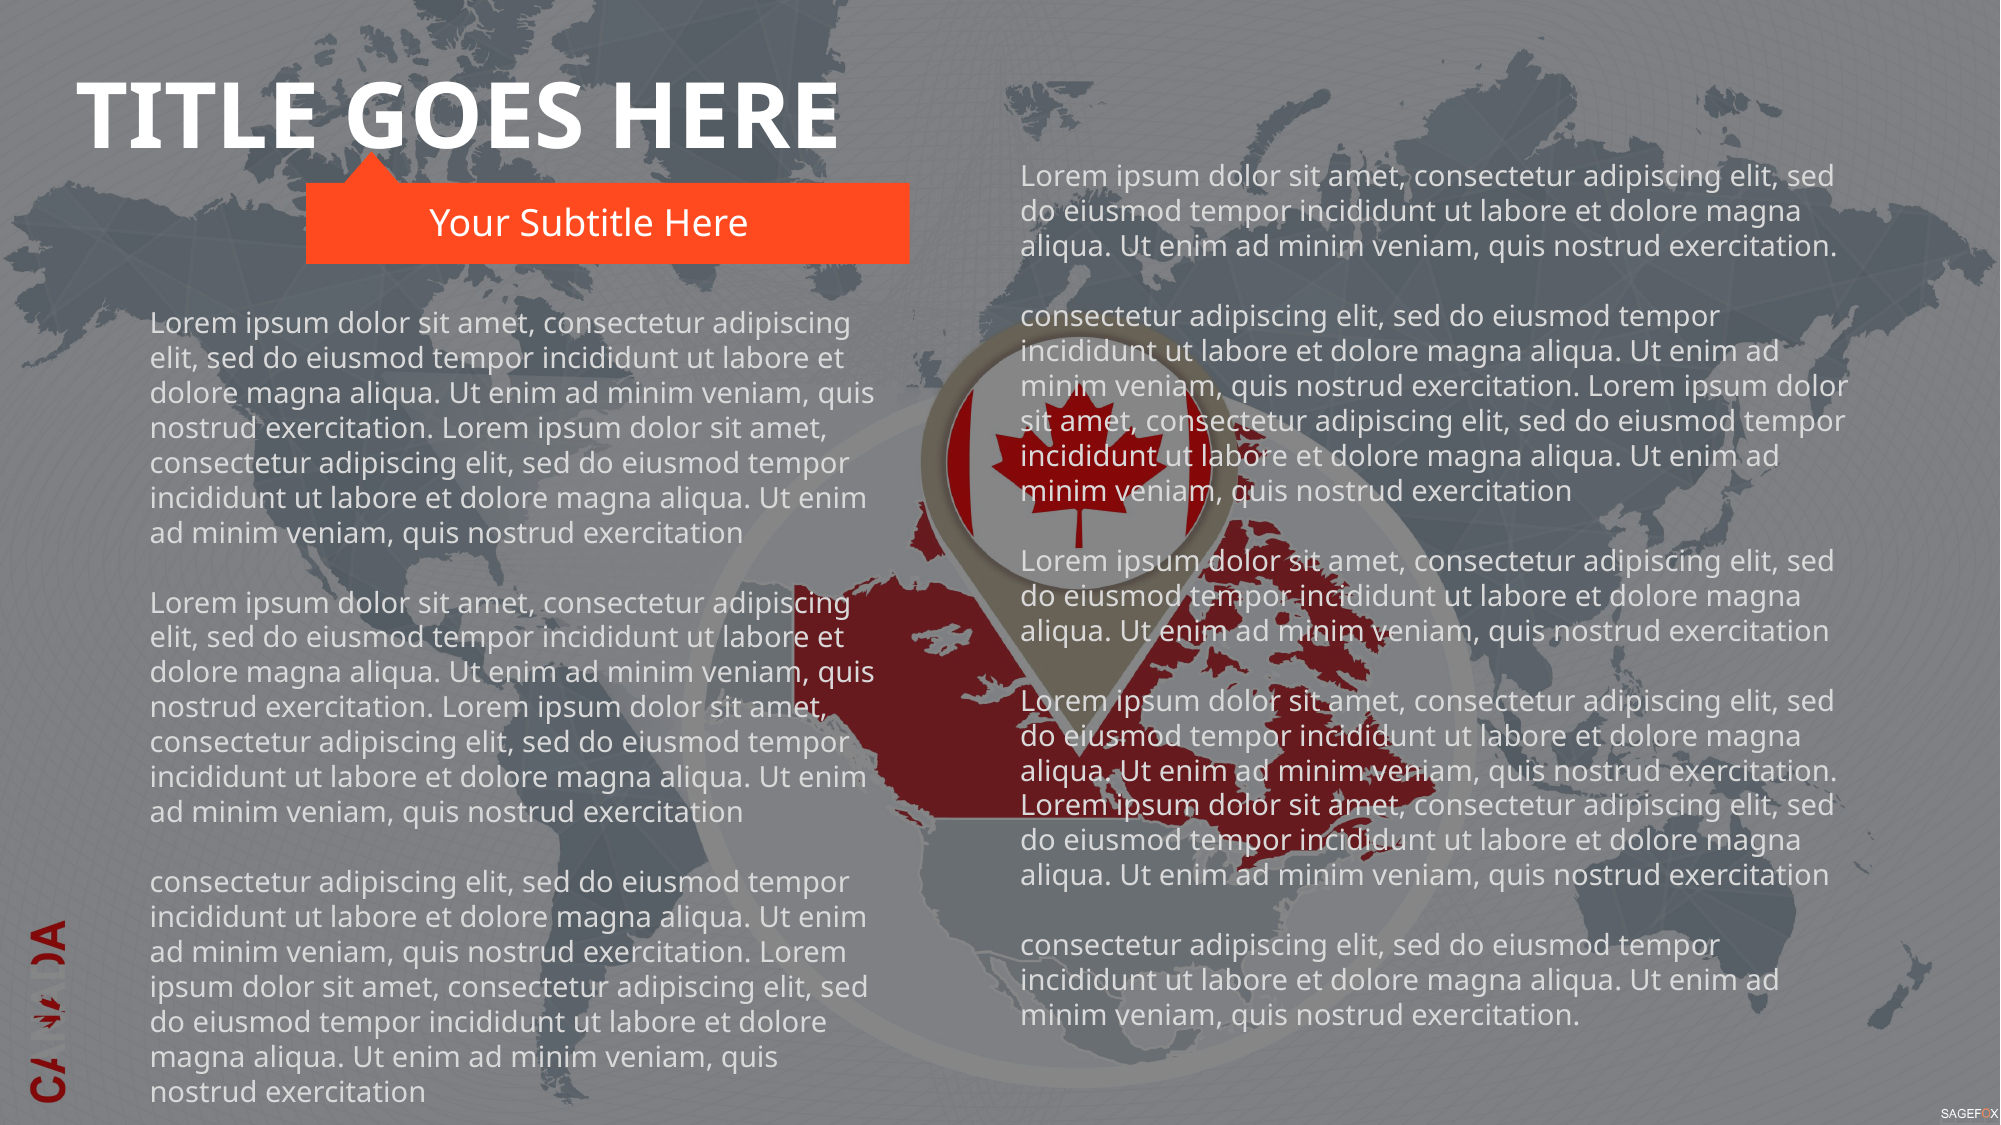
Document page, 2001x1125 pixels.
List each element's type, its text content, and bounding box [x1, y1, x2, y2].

picture [0, 0, 2001, 1125]
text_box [306, 151, 910, 264]
text_box Lorem ipsum dolor sit amet, consectetur adipiscing elit, sed do eiusmod tempor incididunt ut labore et dolore magna aliqua. Ut enim ad minim veniam, quis nostrud exercitation. consectetur adipiscing elit, sed do eiusmod tempor incididunt ut labore et dolore magna aliqua. Ut enim ad minim veniam, quis nostrud exercitation. Lorem ipsum dolor sit amet, consectetur adipiscing elit, sed do eiusmod tempor incididunt ut labore et dolore magna aliqua. Ut enim ad minim veniam, quis nostrud exercitation Lorem ipsum dolor sit amet, consectetur adipiscing elit, sed do eiusmod tempor incididunt ut labore et dolore magna aliqua. Ut enim ad minim veniam, quis nostrud exercitation Lorem ipsum dolor sit amet, consectetur adipiscing elit, sed do eiusmod tempor incididunt ut labore et dolore magna aliqua. Ut enim ad minim veniam, quis nostrud exercitation. Lorem ipsum dolor sit amet, consectetur adipiscing elit, sed do eiusmod tempor incididunt ut labore et dolore magna aliqua. Ut enim ad minim veniam, quis nostrud exercitation consectetur adipiscing elit, sed do eiusmod tempor incididunt ut labore et dolore magna aliqua. Ut enim ad minim veniam, quis nostrud exercitation. [1005, 150, 1876, 1039]
text_box TITLE GOES HERE [60, 49, 965, 175]
text_box Lorem ipsum dolor sit amet, consectetur adipiscing elit, sed do eiusmod tempor incididunt ut labore et dolore magna aliqua. Ut enim ad minim veniam, quis nostrud exercitation. Lorem ipsum dolor sit amet, consectetur adipiscing elit, sed do eiusmod tempor incididunt ut labore et dolore magna aliqua. Ut enim ad minim veniam, quis nostrud exercitation Lorem ipsum dolor sit amet, consectetur adipiscing elit, sed do eiusmod tempor incididunt ut labore et dolore magna aliqua. Ut enim ad minim veniam, quis nostrud exercitation. Lorem ipsum dolor sit amet, consectetur adipiscing elit, sed do eiusmod tempor incididunt ut labore et dolore magna aliqua. Ut enim ad minim veniam, quis nostrud exercitation consectetur adipiscing elit, sed do eiusmod tempor incididunt ut labore et dolore magna aliqua. Ut enim ad minim veniam, quis nostrud exercitation. Lorem ipsum dolor sit amet, consectetur adipiscing elit, sed do eiusmod tempor incididunt ut labore et dolore magna aliqua. Ut enim ad minim veniam, quis nostrud exercitation [134, 296, 897, 1125]
